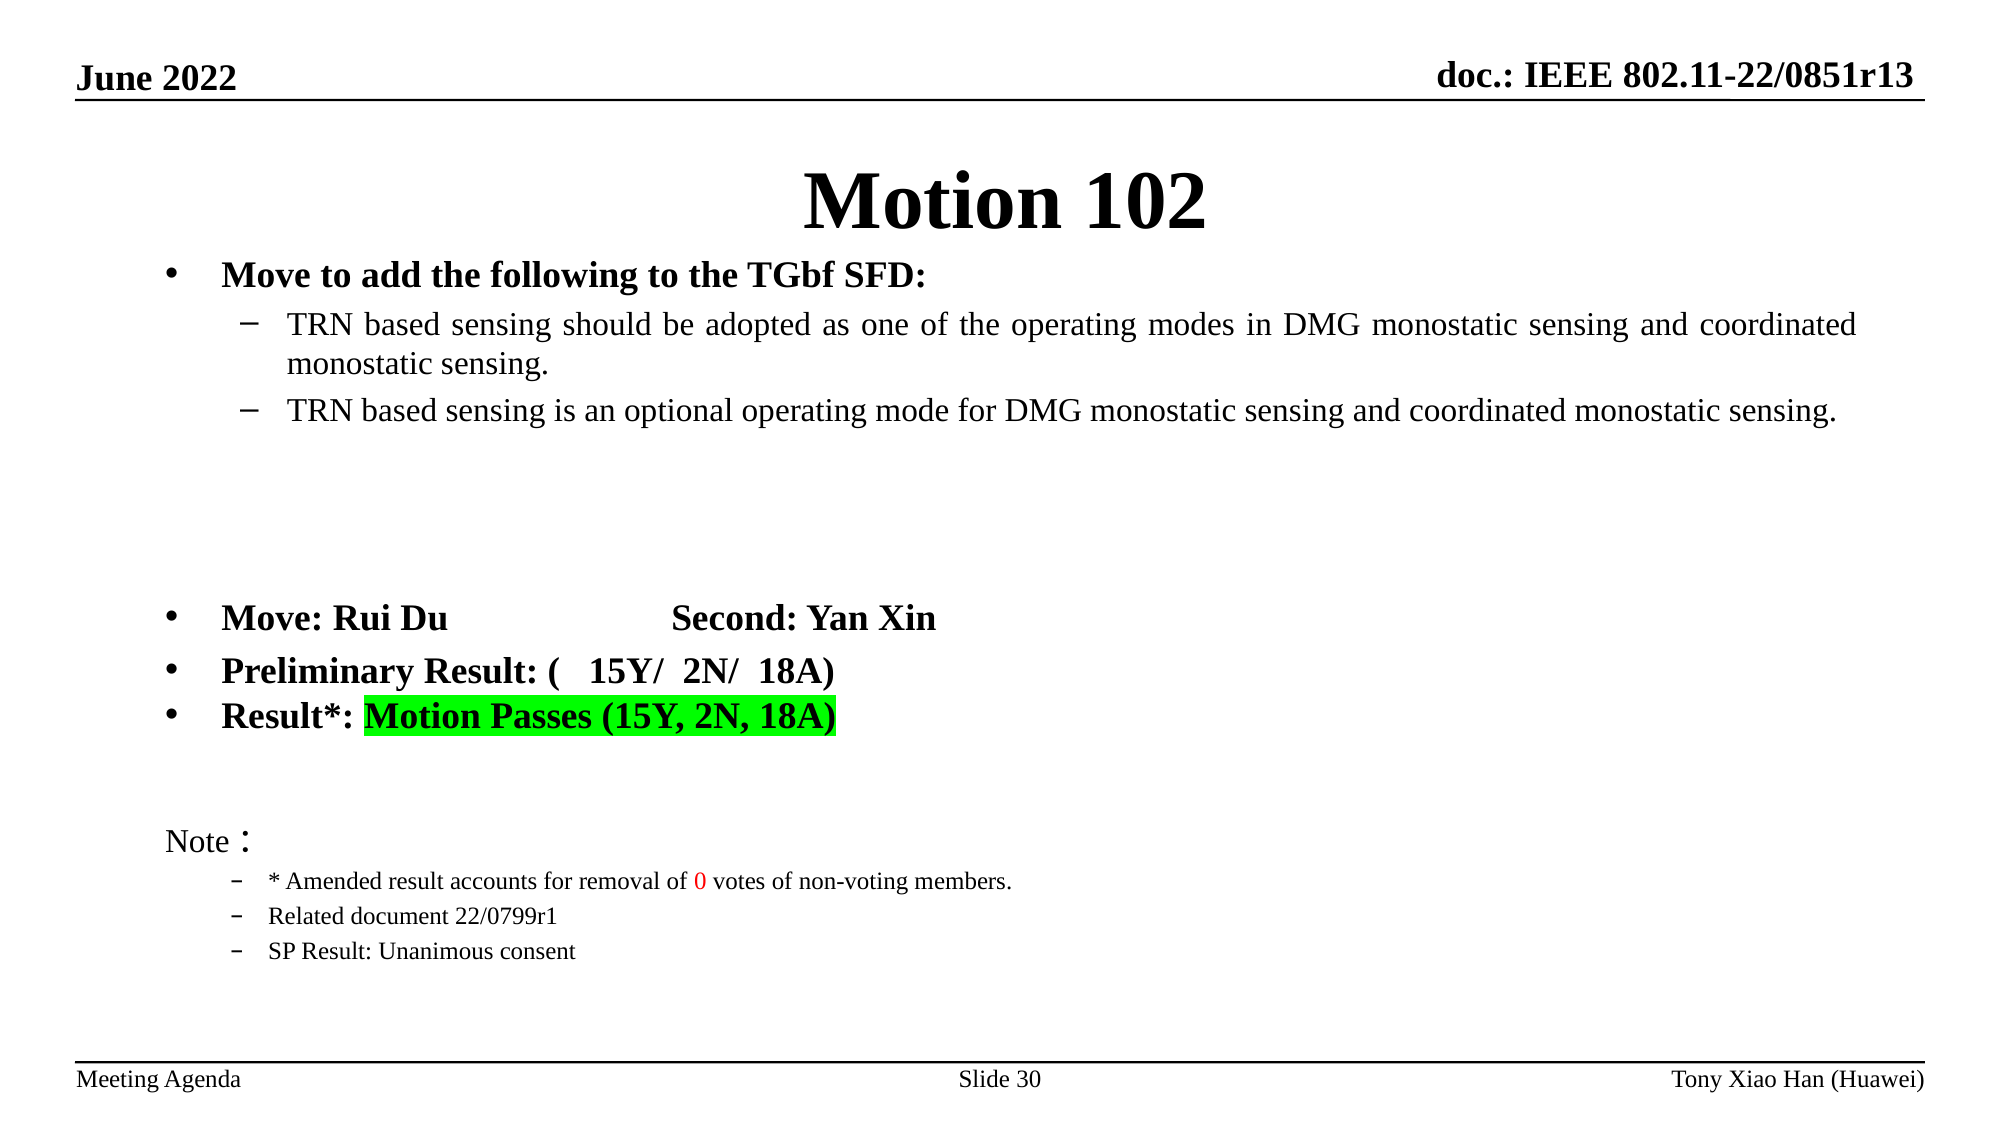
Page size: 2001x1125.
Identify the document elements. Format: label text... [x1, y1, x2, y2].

text_box Motion 102 [368, 137, 1644, 212]
text_box Move to add the following to the TGbf SFD: TRN based sensing should be adopted as one of the operating modes in DMG monostatic sensing and coordinated monostatic sensing. TRN based sensing is an optional operating mode for DMG monostatic sensing and coordinated monostatic sensing. Move: Rui Du Second: Yan Xin Preliminary Result: ( 15Y/ 2N/ 18A) Result*: Motion Passes (15Y, 2N, 18A) Note： * Amended result accounts for removal of 0 votes of non-voting members. Related document 22/0799r1 SP Result: Unanimous consent [149, 212, 1875, 900]
